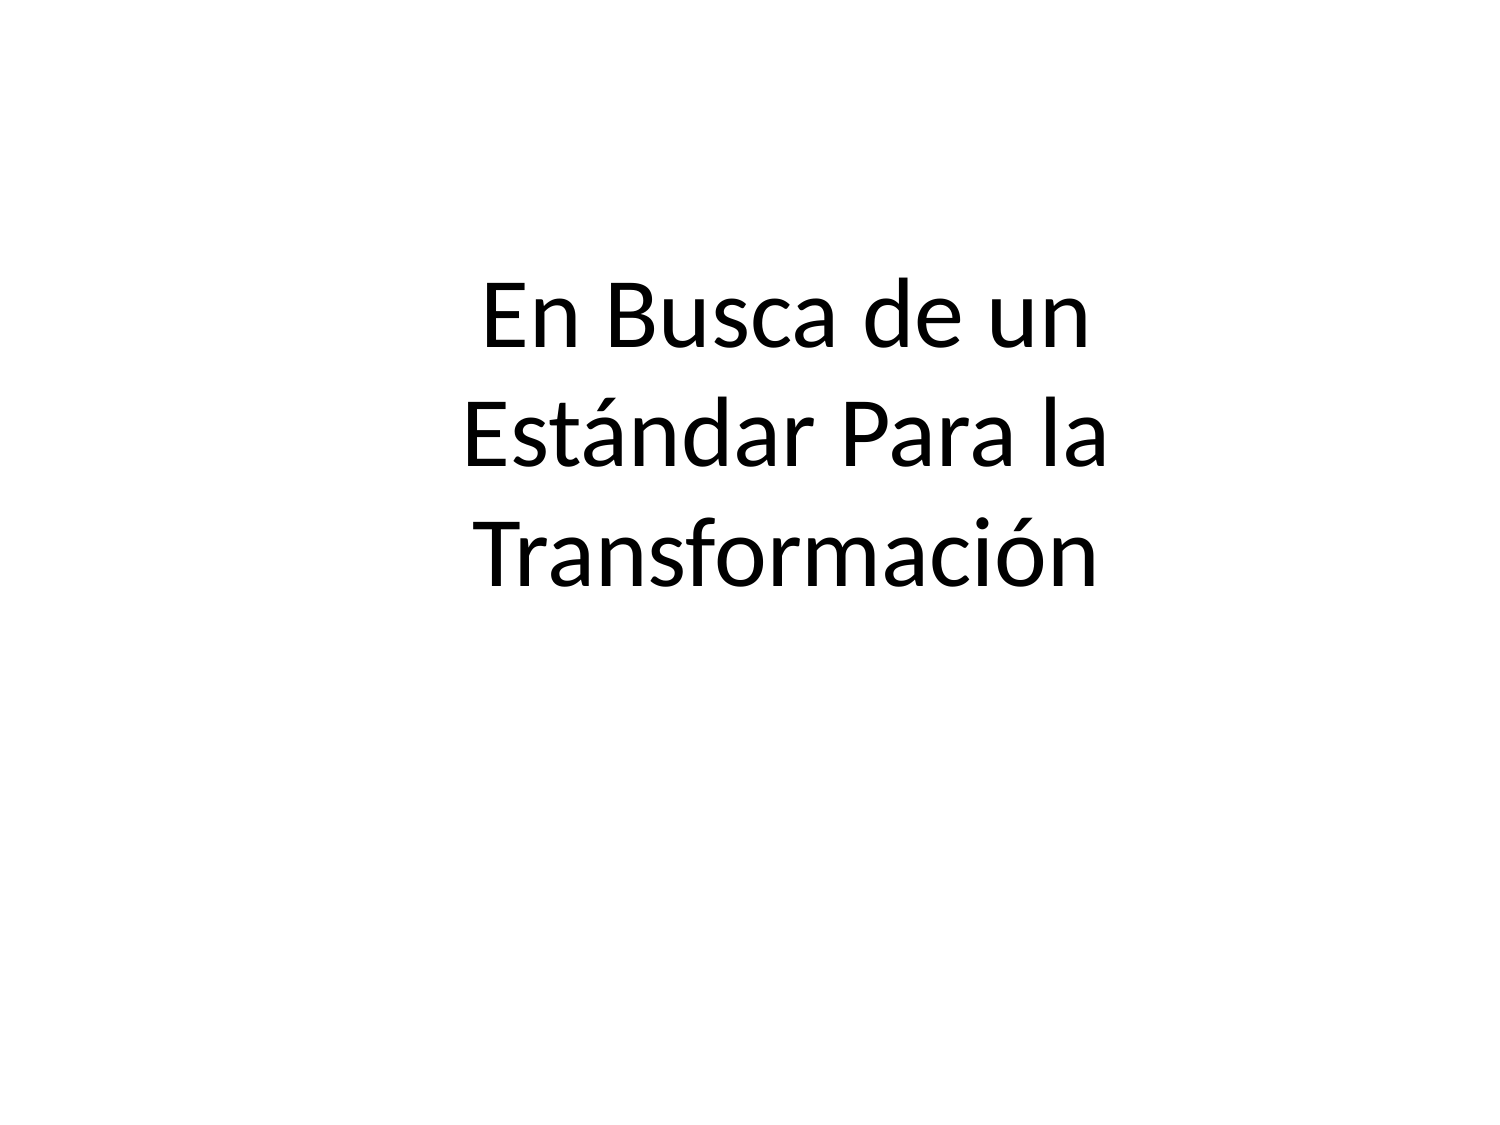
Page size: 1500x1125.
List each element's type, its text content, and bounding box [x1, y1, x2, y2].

text_box En Busca de un Estándar Para la Transformación [277, 239, 1295, 615]
